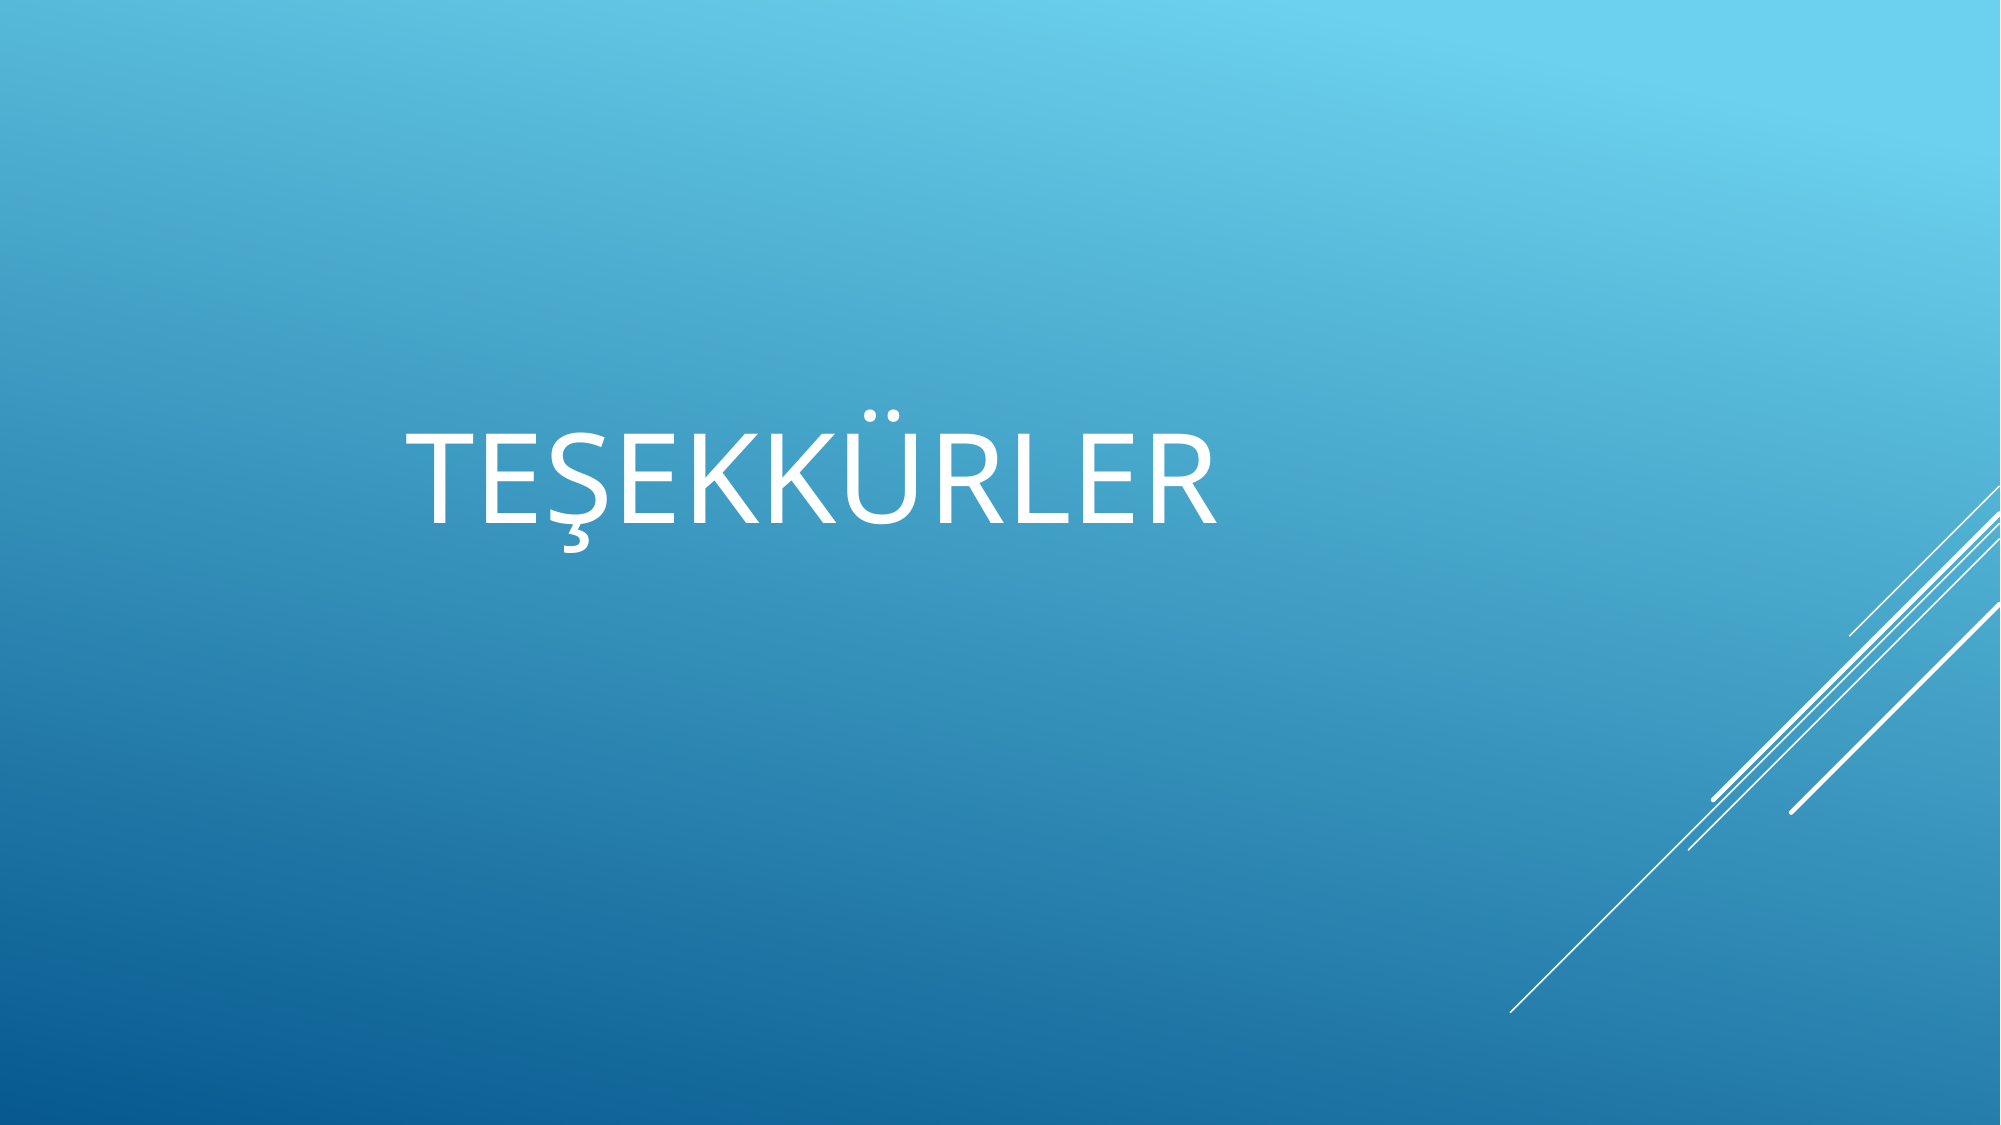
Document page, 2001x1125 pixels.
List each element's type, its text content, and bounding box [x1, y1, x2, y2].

title TEŞEKKÜRLER [112, 98, 1513, 848]
